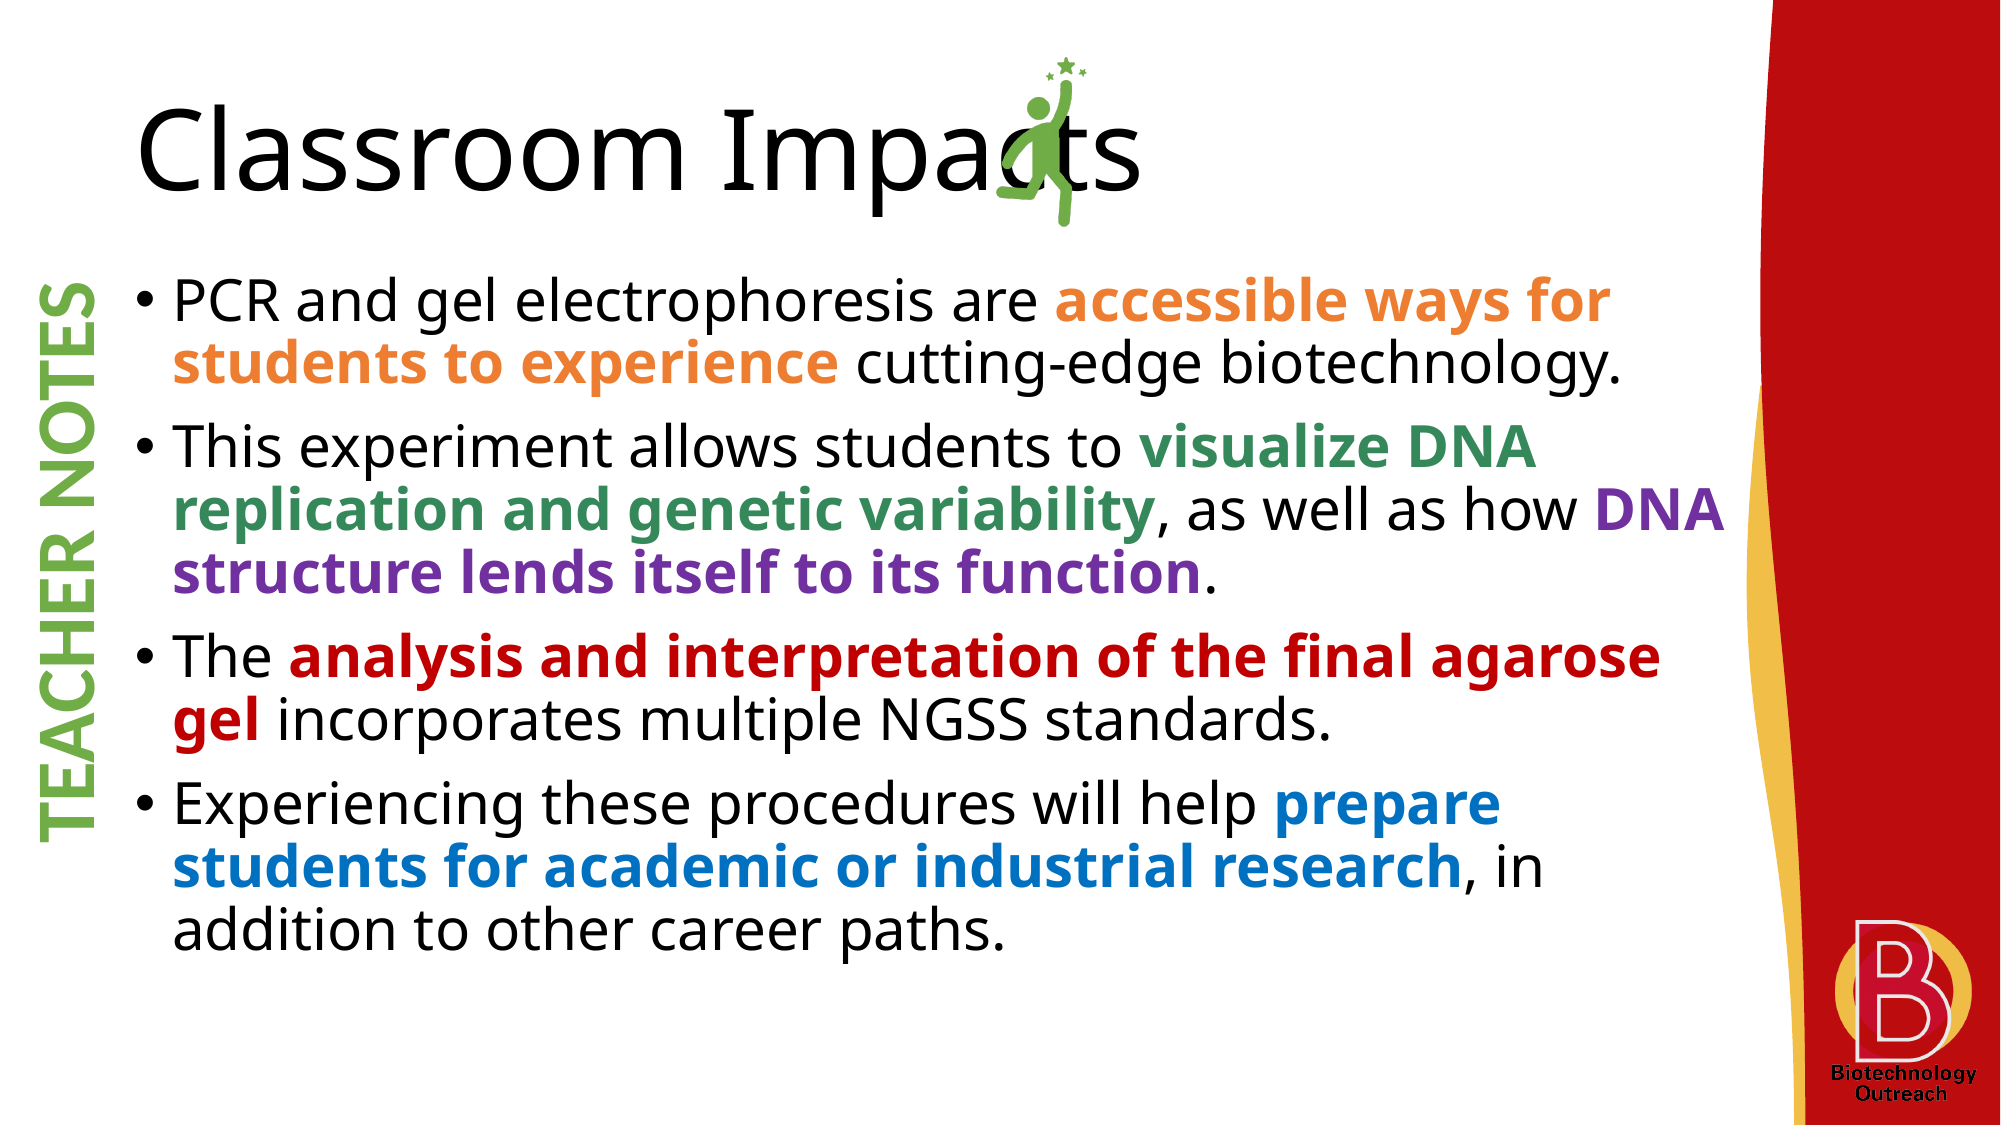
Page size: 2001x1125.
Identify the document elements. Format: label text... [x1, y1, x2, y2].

picture [1830, 920, 1977, 1106]
picture [953, 51, 1136, 234]
title Classroom Impacts [119, 45, 1740, 264]
text_box TEACHER NOTES [3, 266, 119, 859]
list PCR and gel electrophoresis are accessible ways for students to experience cutting-edge biotechnology. This experiment allows students to visualize DNA replication and genetic variability, as well as how DNA structure lends itself to its function. The analysis and interpretation of the final agarose gel incorporates multiple NGSS standards. Experiencing these procedures will help prepare students for academic or industrial research, in addition to other career paths. [119, 264, 1740, 977]
